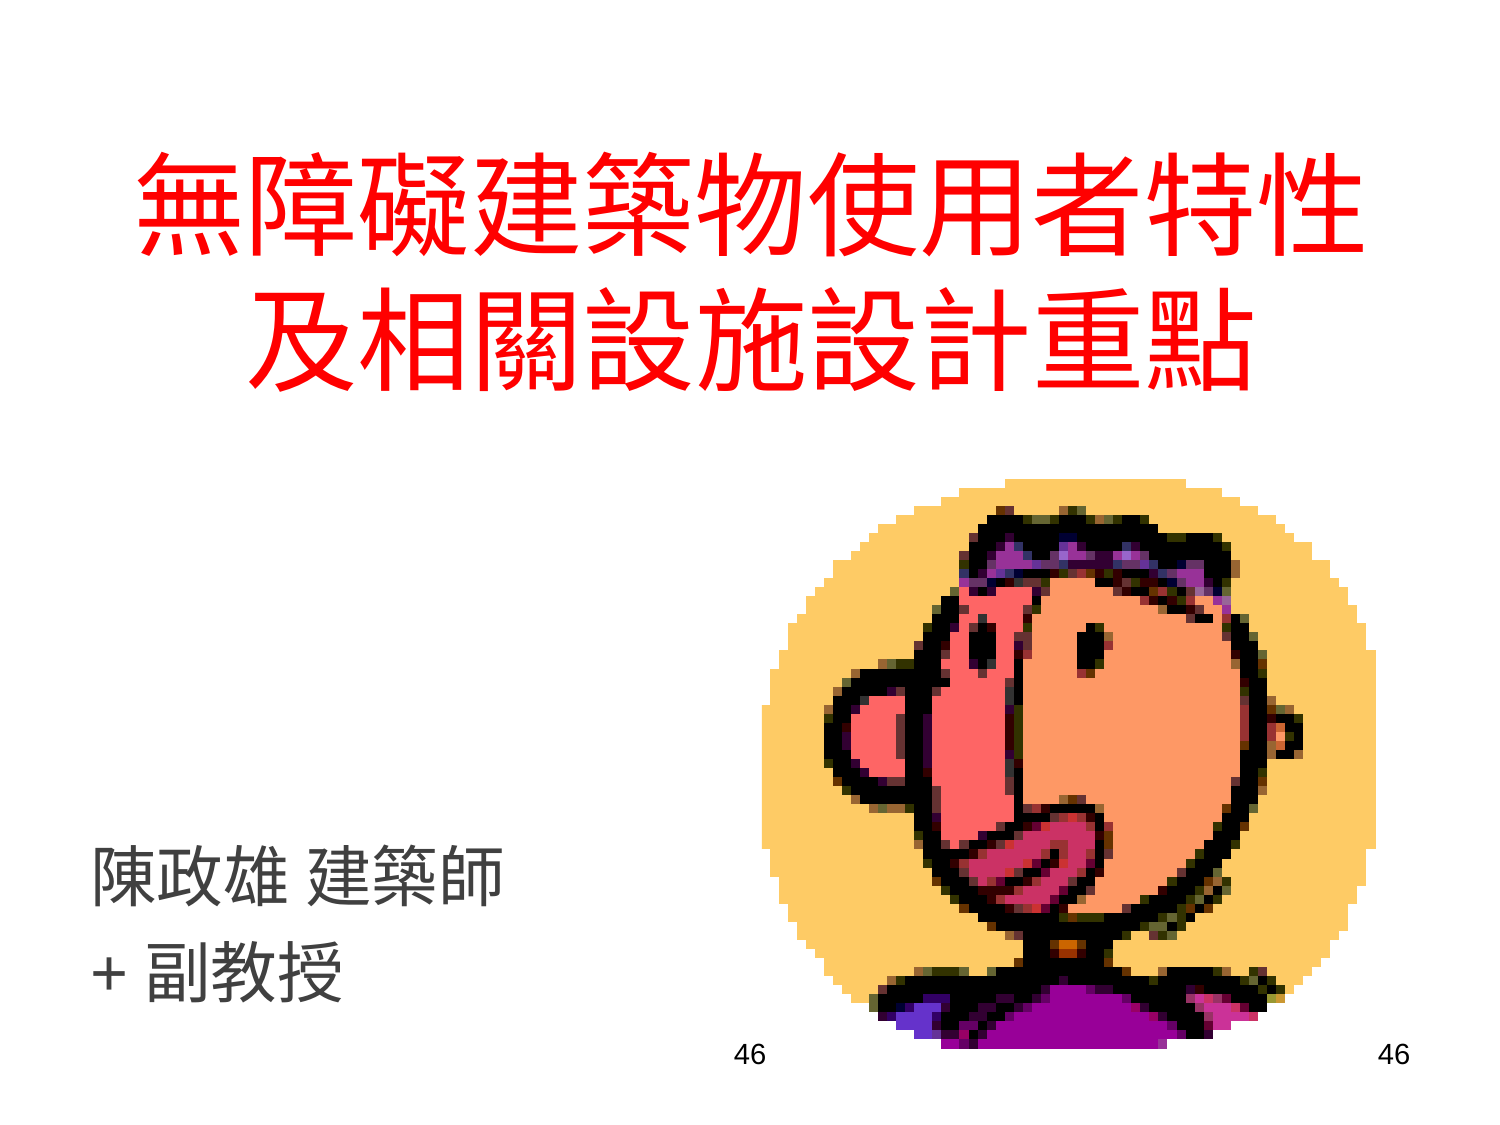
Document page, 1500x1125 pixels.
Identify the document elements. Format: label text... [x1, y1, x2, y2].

text_box 無障礙建築物使用者特性 及相關設施設計重點 [131, 135, 1373, 406]
text_box [761, 479, 1376, 1049]
text_box 陳政雄 建築師+副教授 [87, 818, 531, 1011]
footer 46 [731, 1035, 769, 1125]
slide_number 46 [1373, 1035, 1415, 1125]
